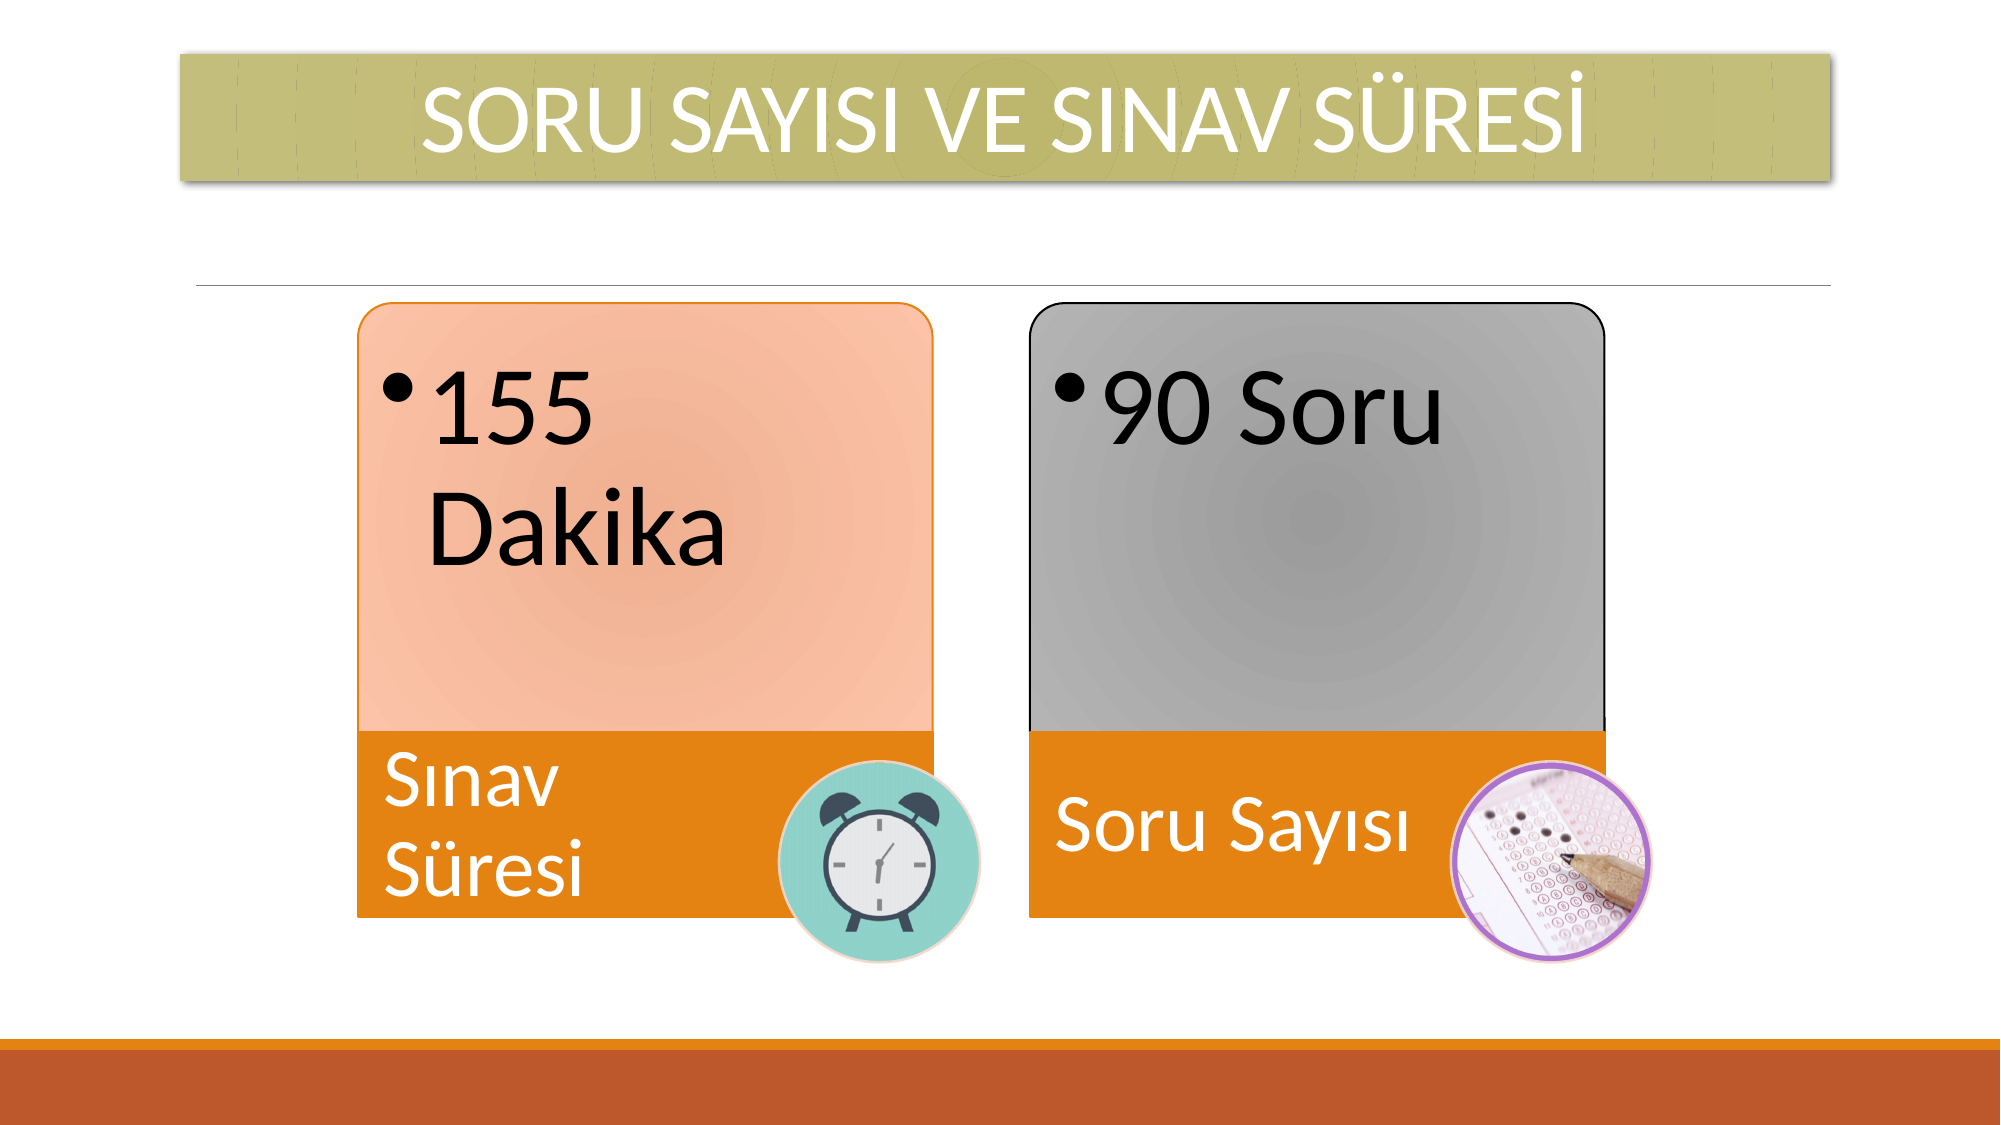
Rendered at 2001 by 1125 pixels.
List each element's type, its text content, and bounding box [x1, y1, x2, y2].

title SORU SAYISI VE SINAV SÜRESİ [180, 54, 1830, 181]
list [179, 302, 1831, 964]
